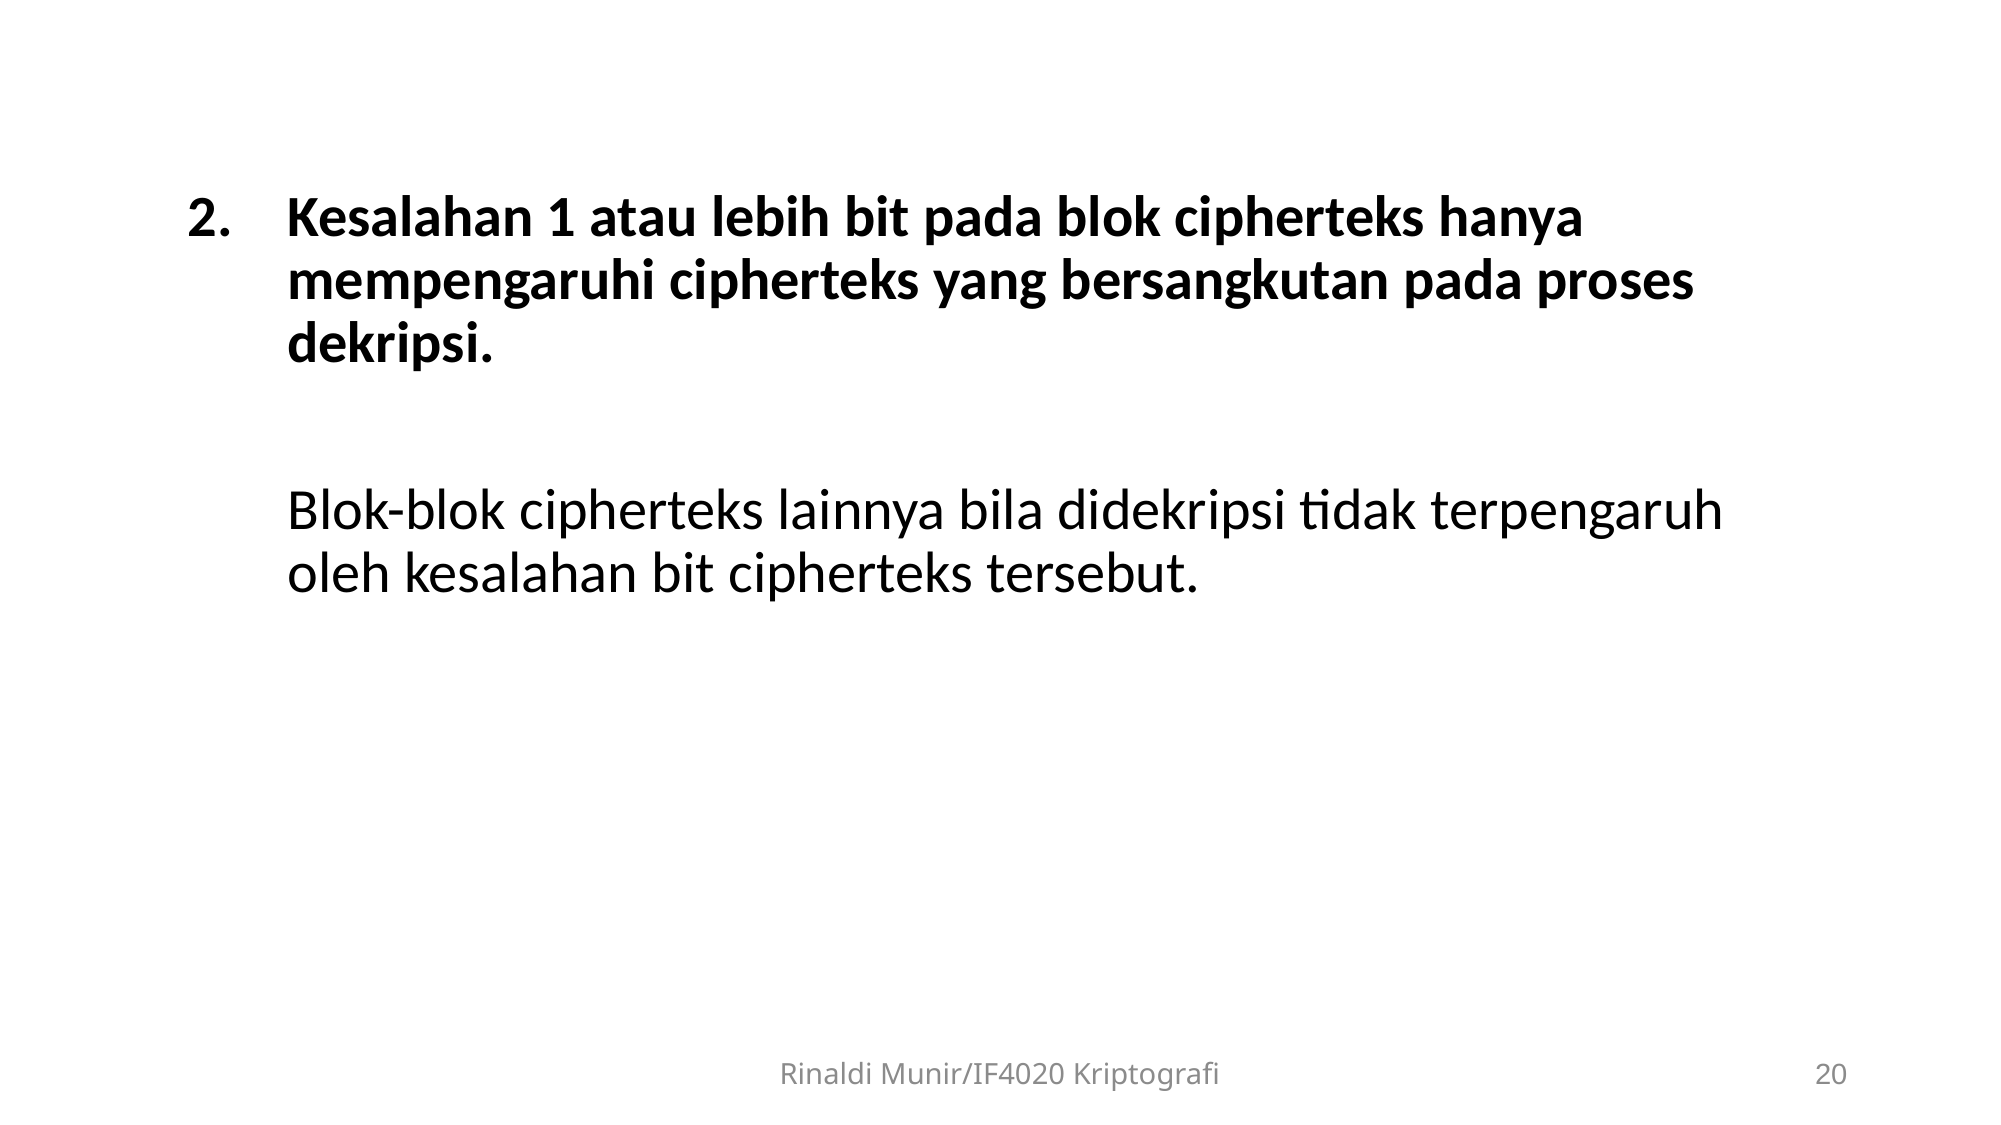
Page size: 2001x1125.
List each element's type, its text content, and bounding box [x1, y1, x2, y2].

list Kesalahan 1 atau lebih bit pada blok cipherteks hanya mempengaruhi cipherteks yang bersangkutan pada proses dekripsi. Blok-blok cipherteks lainnya bila didekripsi tidak terpengaruh oleh kesalahan bit cipherteks tersebut. [172, 178, 1754, 879]
slide_number 20 [1412, 1042, 1863, 1103]
footer Rinaldi Munir/IF4020 Kriptografi [662, 1042, 1338, 1103]
